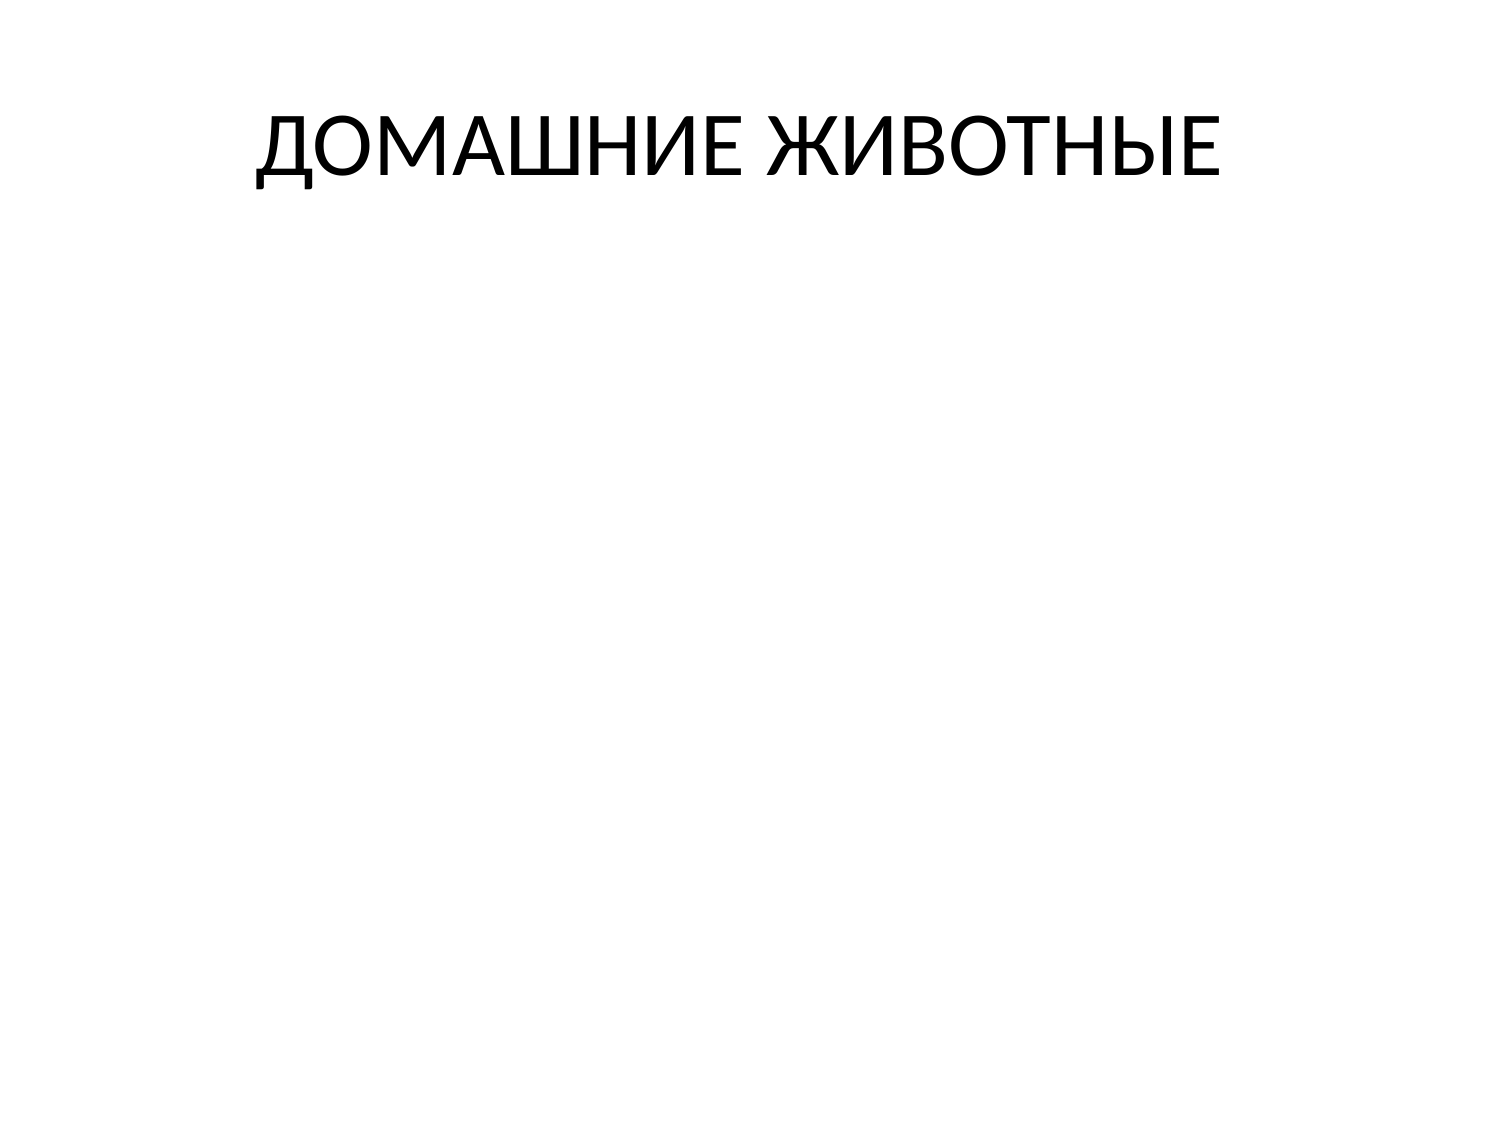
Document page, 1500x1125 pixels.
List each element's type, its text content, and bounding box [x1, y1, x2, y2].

title ДОМАШНИЕ ЖИВОТНЫЕ [74, 44, 1426, 233]
